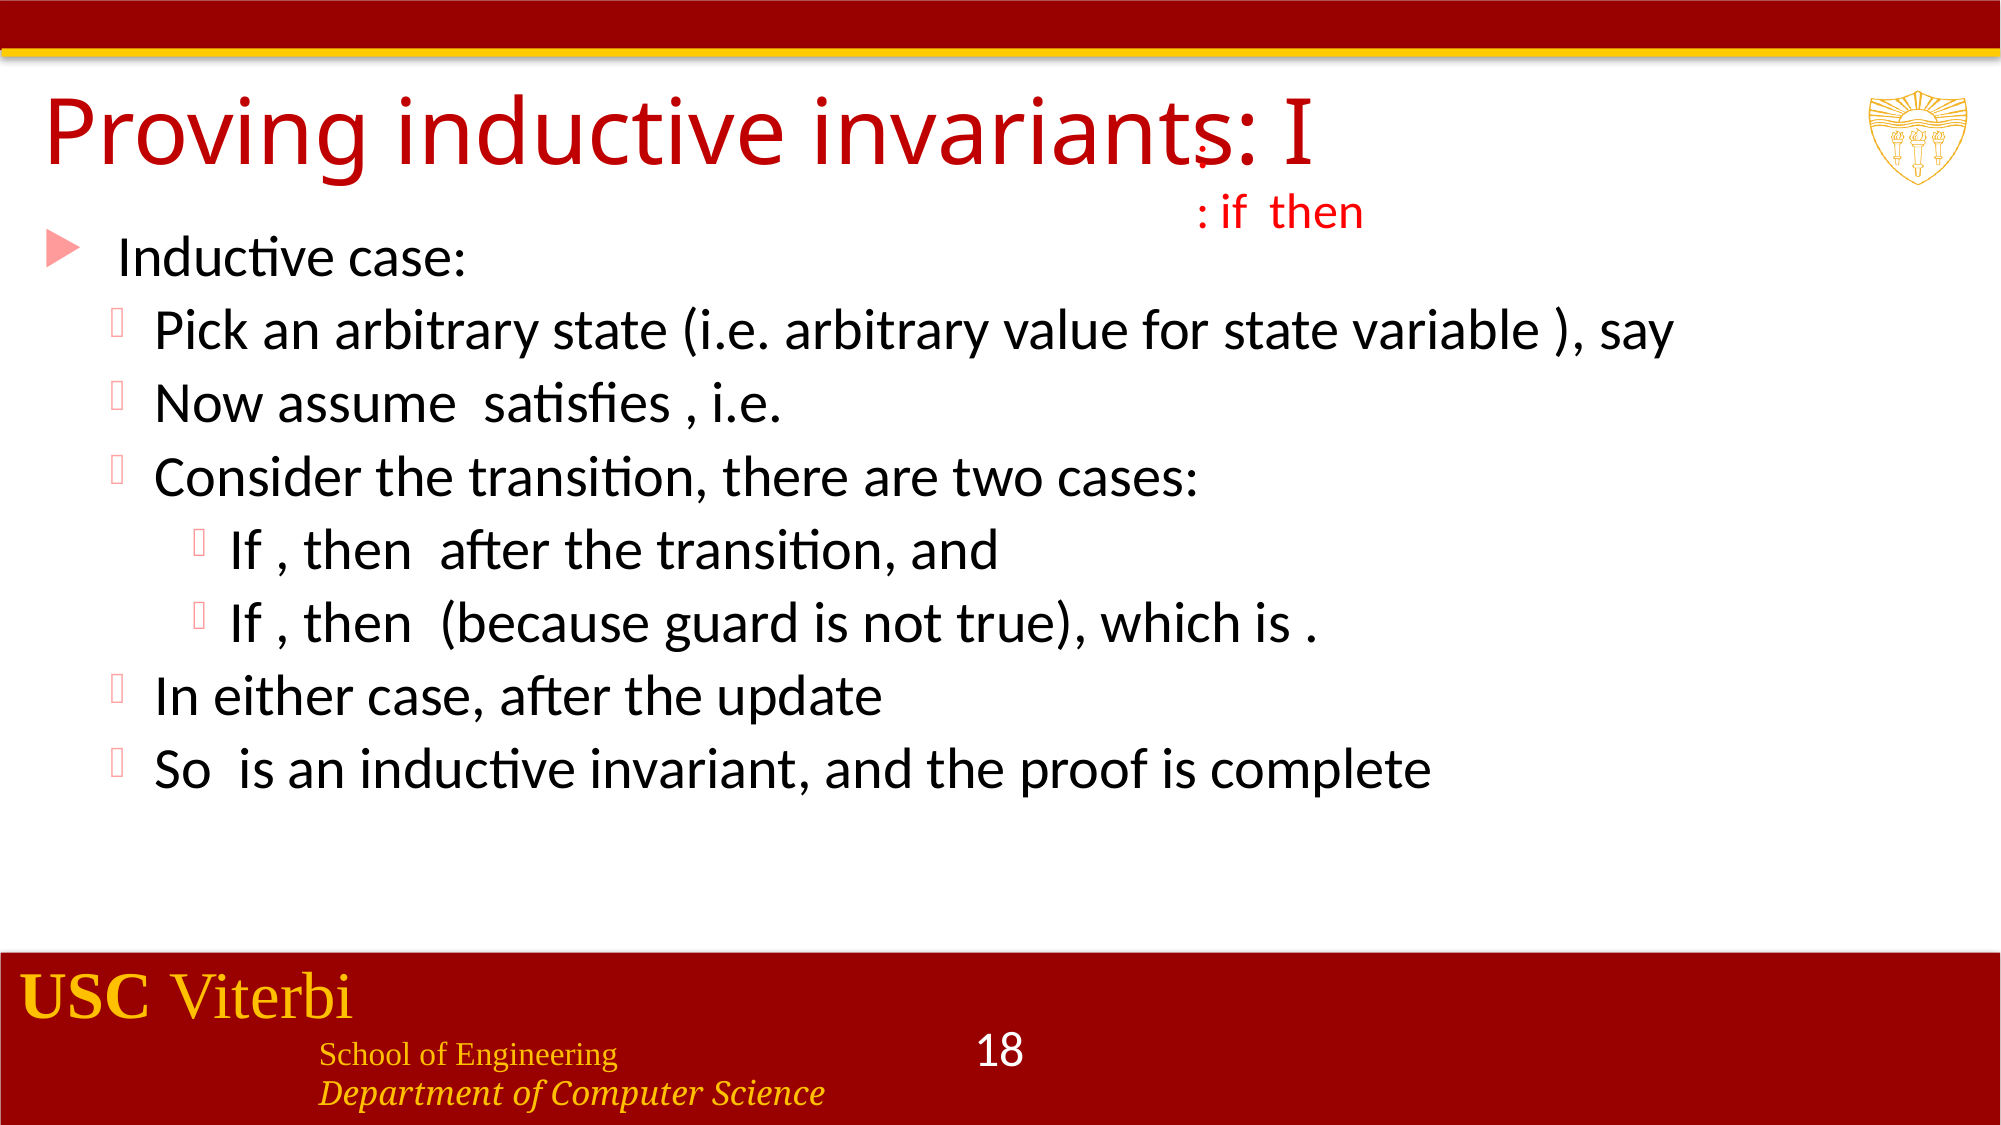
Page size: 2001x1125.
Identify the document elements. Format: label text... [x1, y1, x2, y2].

slide_number 18 [774, 1016, 1225, 1077]
title Proving inductive invariants: I [27, 70, 1819, 199]
picture [1836, 76, 2000, 199]
